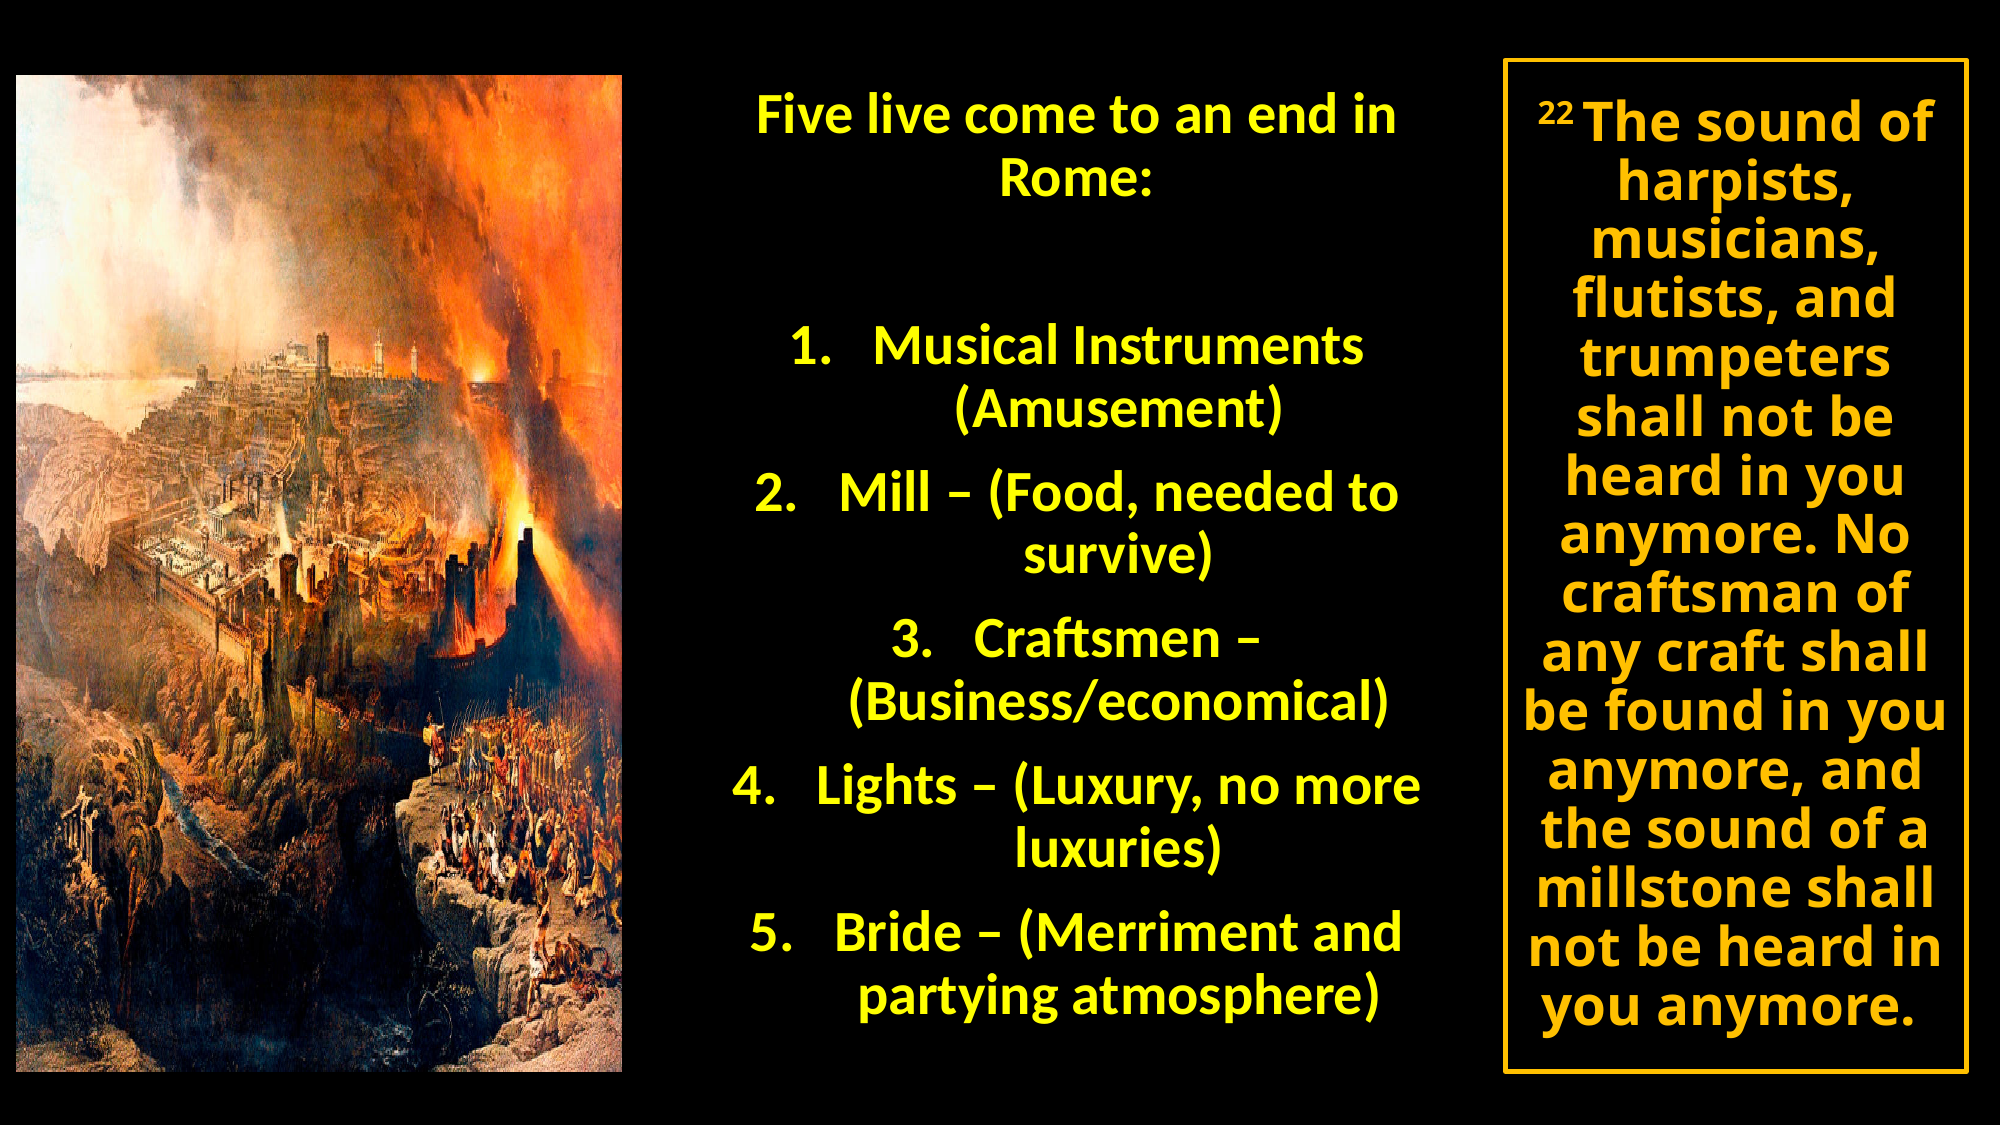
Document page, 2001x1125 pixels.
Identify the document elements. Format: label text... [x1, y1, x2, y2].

title 22 The sound of harpists, musicians, flutists, and trumpeters shall not be heard in you anymore. No craftsman of any craft shall be found in you anymore, and the sound of a millstone shall not be heard in you anymore. [1505, 59, 1967, 1072]
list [16, 75, 622, 1072]
list Five live come to an end in Rome: Musical Instruments (Amusement) Mill – (Food, needed to survive) Craftsmen – (Business/economical) Lights – (Luxury, no more luxuries) Bride – (Merriment and partying atmosphere) [708, 75, 1446, 1072]
